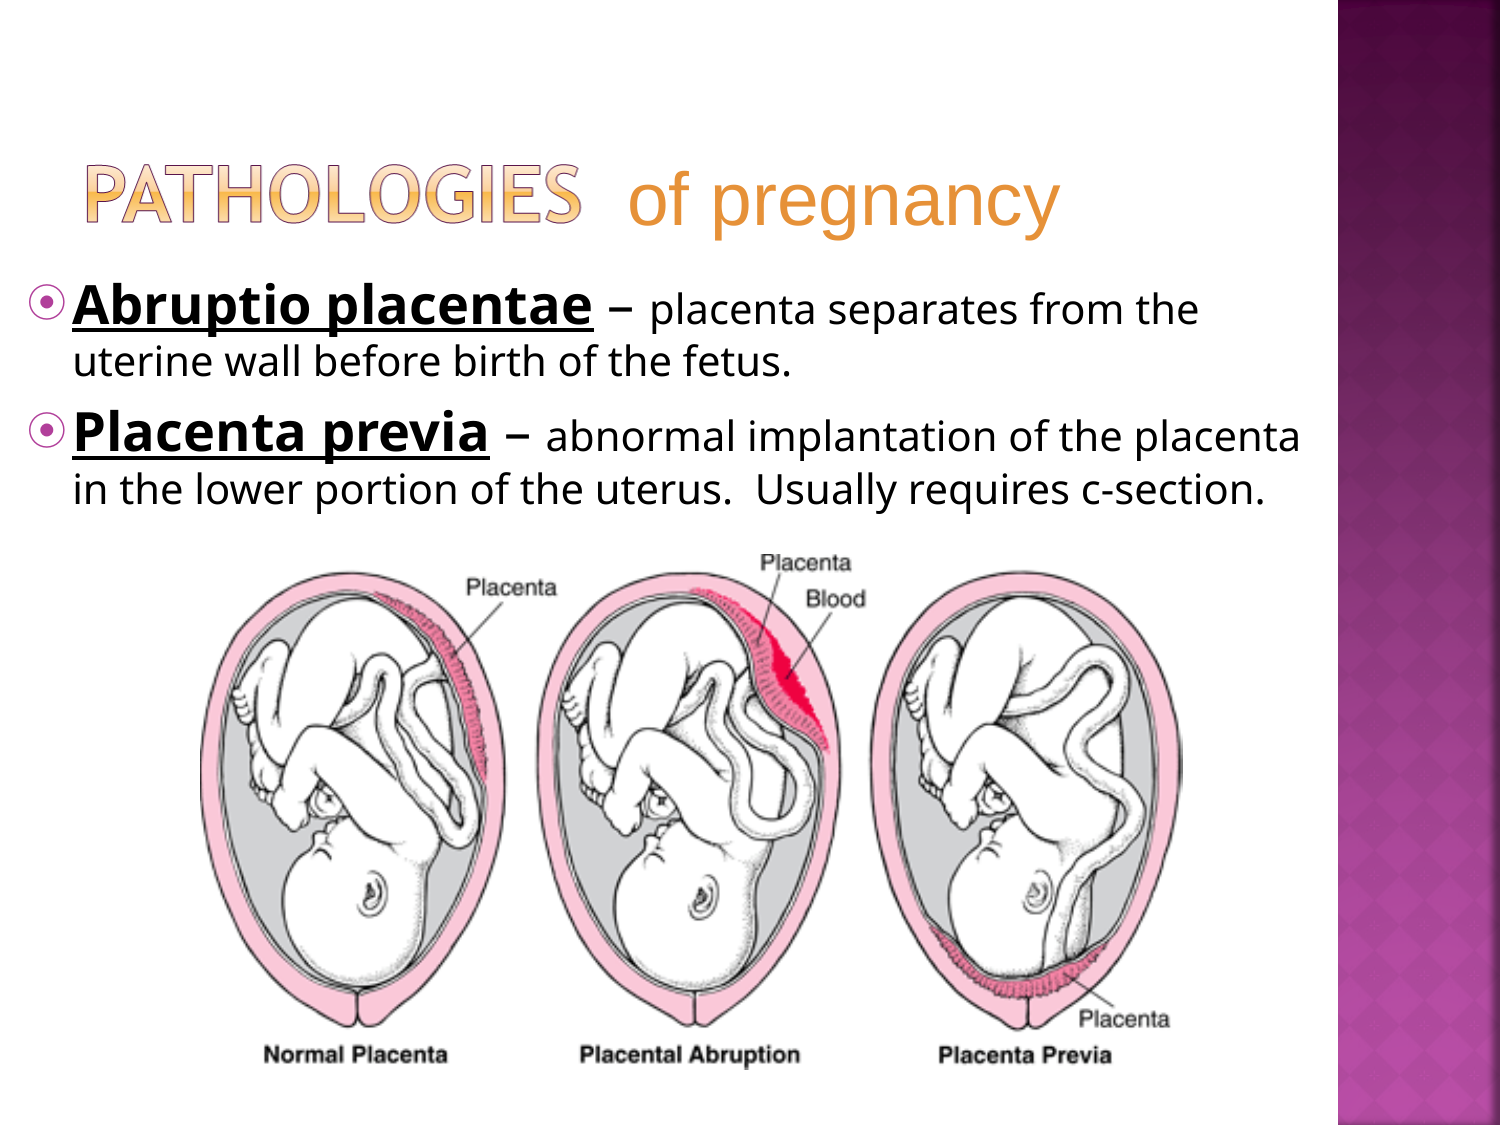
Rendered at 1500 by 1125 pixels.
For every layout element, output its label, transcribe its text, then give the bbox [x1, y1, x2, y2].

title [34, 52, 1264, 289]
picture [1338, 0, 1500, 1125]
picture [199, 553, 1183, 1070]
list Abruptio placentae – placenta separates from the uterine wall before birth of the fetus. Placenta previa – abnormal implantation of the placenta in the lower portion of the uterus. Usually requires c-section. [12, 262, 1338, 588]
